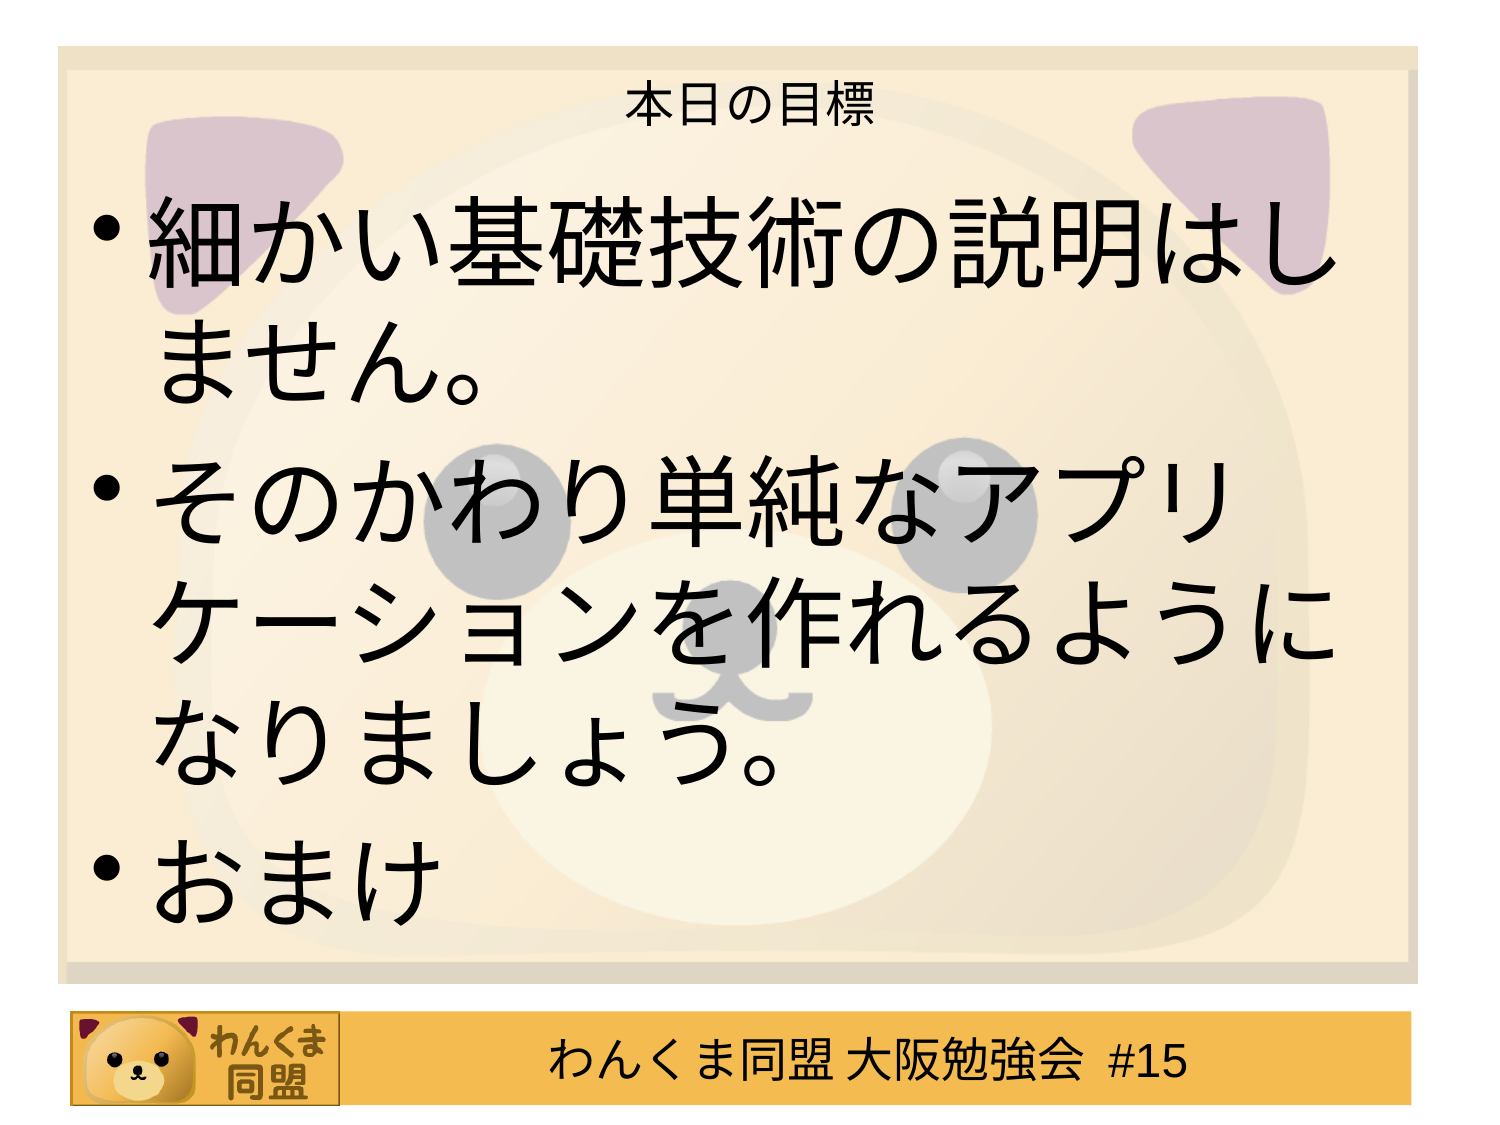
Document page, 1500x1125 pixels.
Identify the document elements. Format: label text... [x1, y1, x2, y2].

title 本日の目標 [74, 44, 1426, 162]
picture [70, 1011, 340, 1106]
list 細かい基礎技術の説明はしません。 そのかわり単純なアプリケーションを作れるようになりましょう。 おまけ [74, 172, 1426, 1006]
picture [58, 46, 1418, 984]
